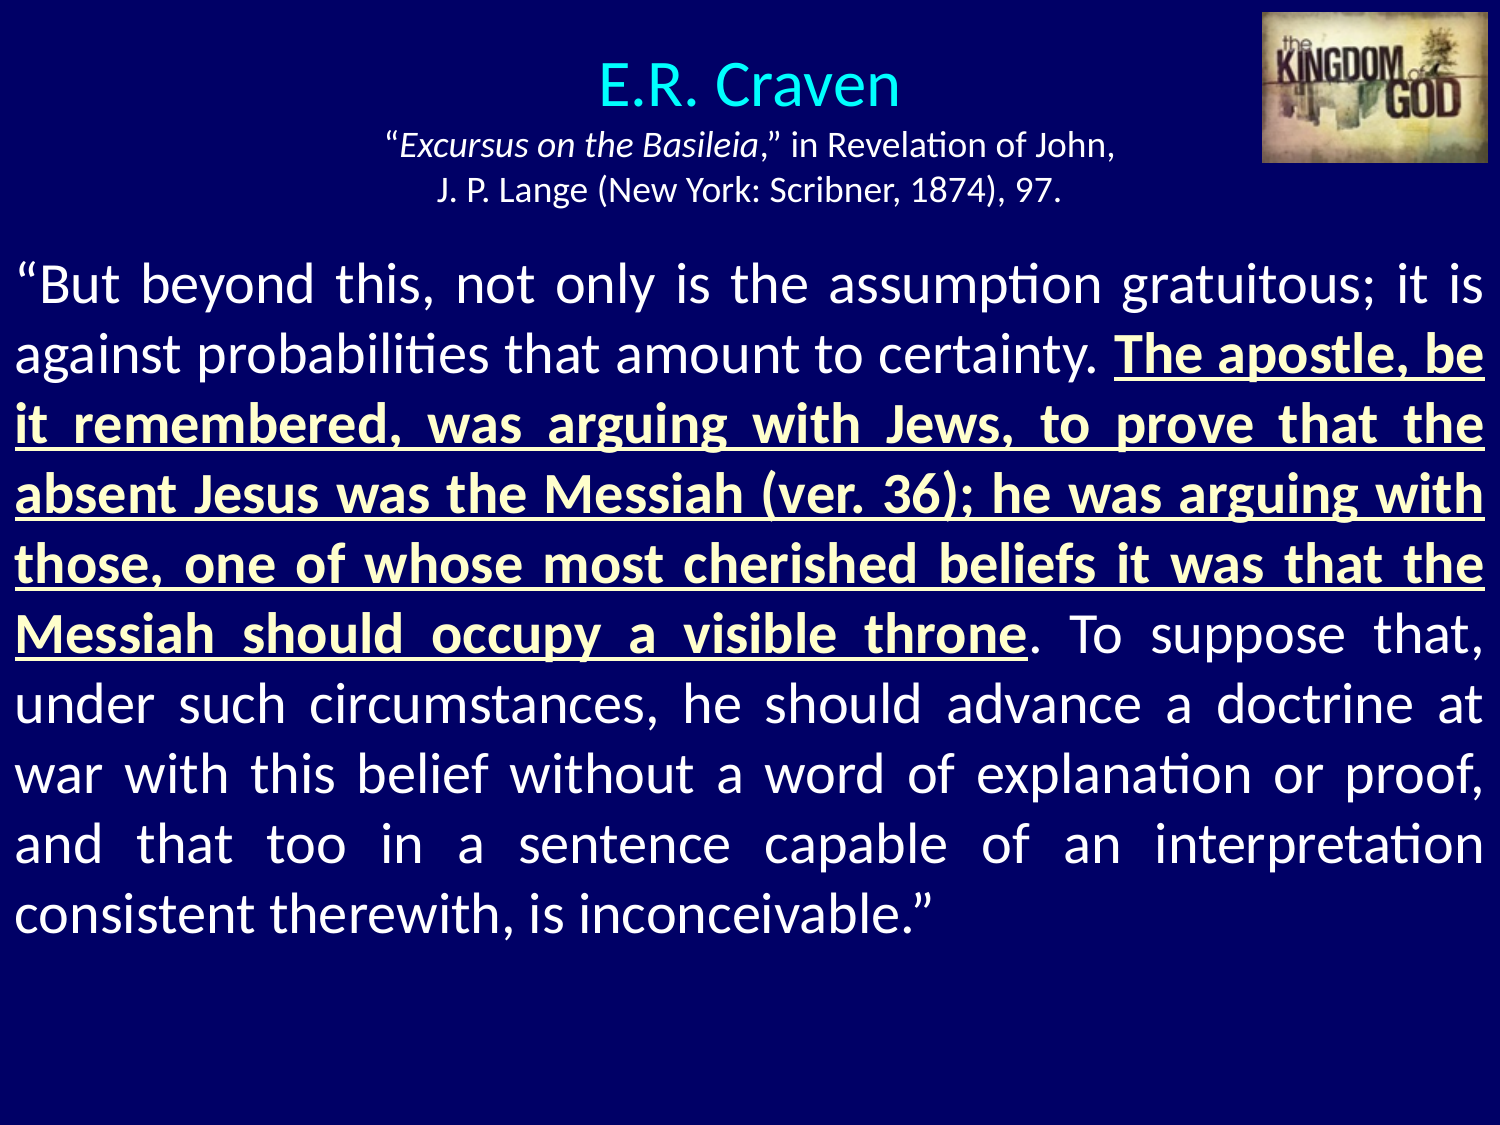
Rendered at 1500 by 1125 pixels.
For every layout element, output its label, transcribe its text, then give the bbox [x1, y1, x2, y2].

text_box “But beyond this, not only is the assumption gratuitous; it is against probabilities that amount to certainty. The apostle, be it remembered, was arguing with Jews, to prove that the absent Jesus was the Messiah (ver. 36); he was arguing with those, one of whose most cherished beliefs it was that the Messiah should occupy a visible throne. To suppose that, under such circumstances, he should advance a doctrine at war with this belief without a word of explanation or proof, and that too in a sentence capable of an interpretation consistent therewith, is inconceivable.” [0, 237, 1500, 1088]
title E.R. Craven “Excursus on the Basileia,” in Revelation of John, J. P. Lange (New York: Scribner, 1874), 97. [355, 37, 1145, 213]
picture [1262, 12, 1488, 163]
